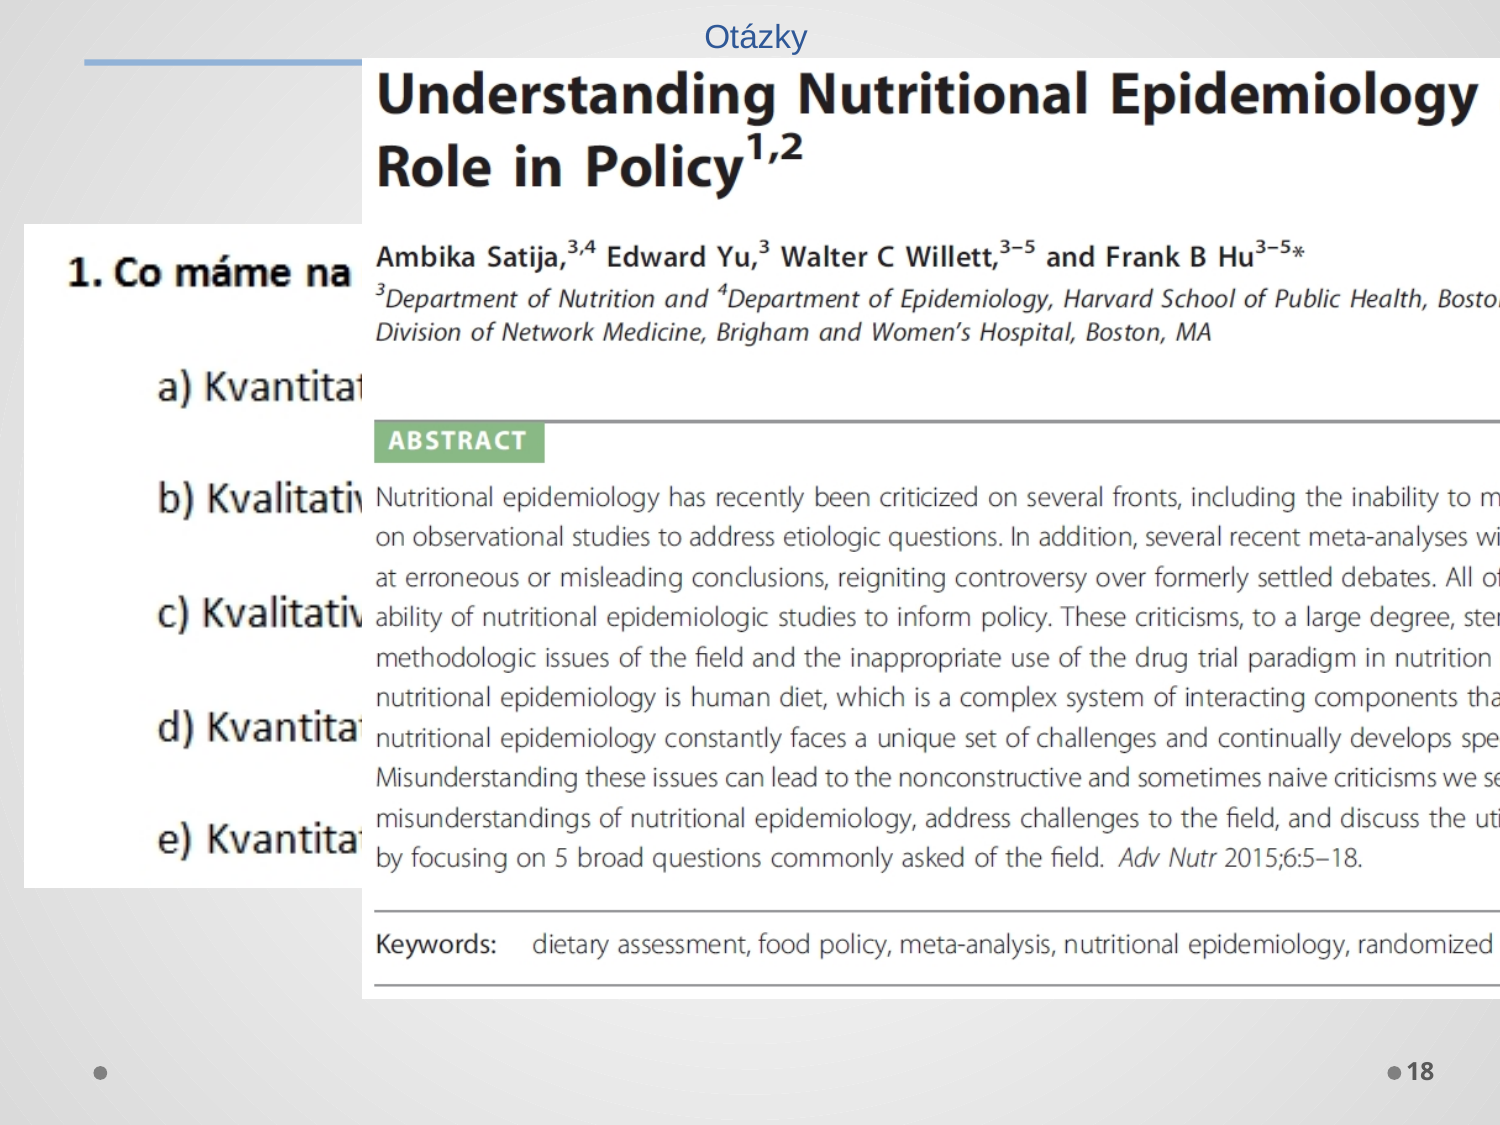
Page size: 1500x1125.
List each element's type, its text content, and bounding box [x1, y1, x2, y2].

picture [24, 57, 1500, 999]
text_box 18 [1401, 1042, 1494, 1103]
title Otázky [75, 24, 1438, 63]
